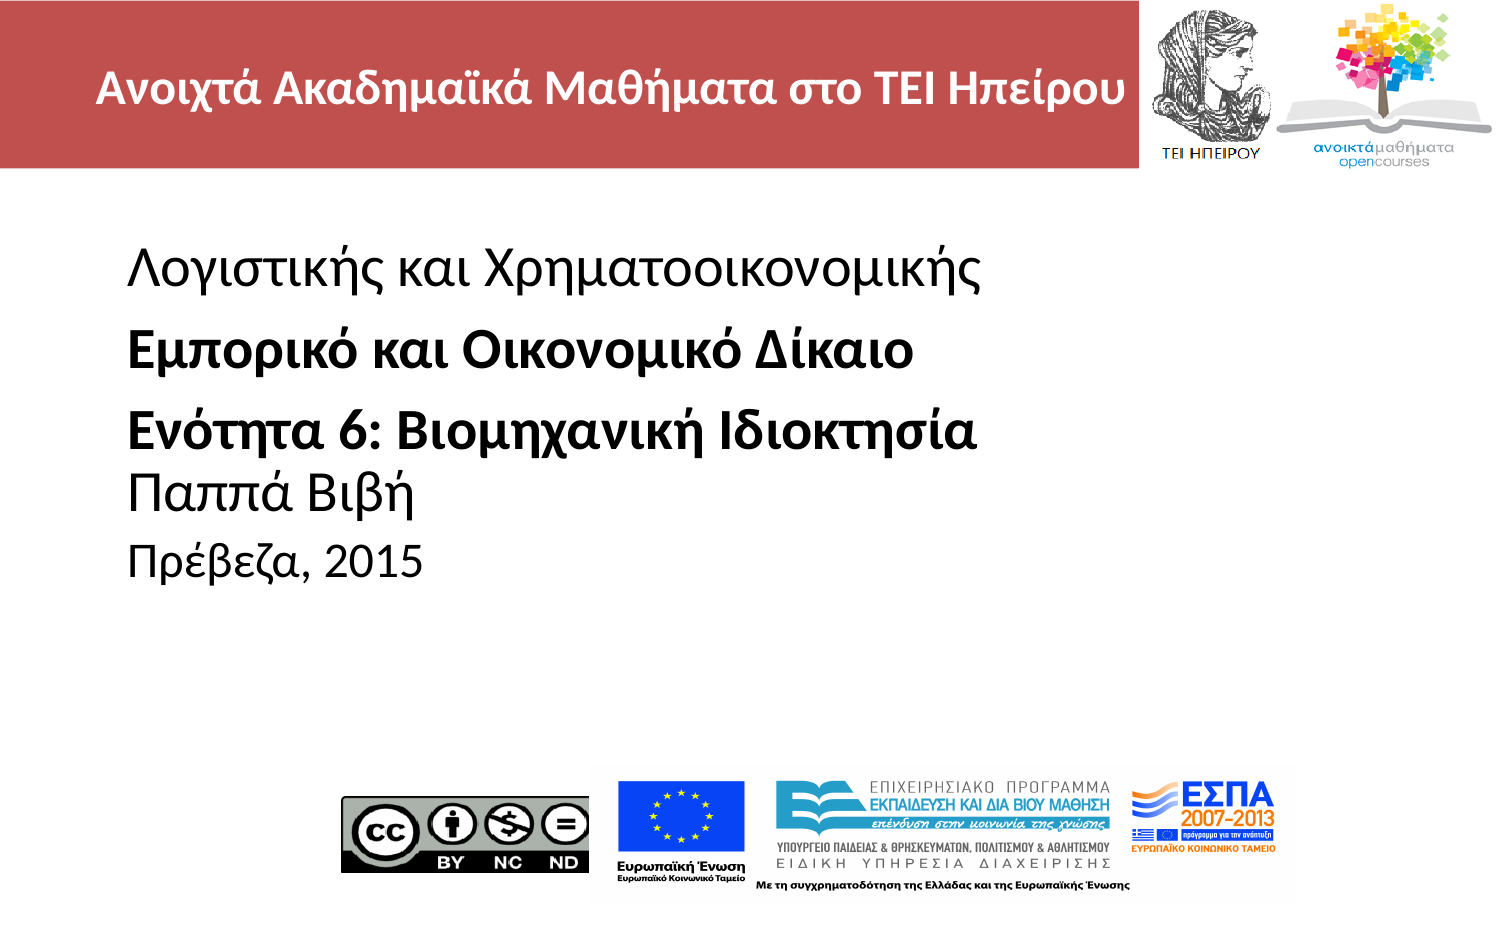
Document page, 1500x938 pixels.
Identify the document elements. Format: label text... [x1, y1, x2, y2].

subtitle Λογιστικής και Χρηματοοικονομικής Εμπορικό και Οικονομικό Δίκαιο Ενότητα 6: Βιομηχανική Ιδιοκτησία Παππά Βιβή Πρέβεζα, 2015 [112, 220, 1388, 664]
text_box Ανοιχτά Ακαδημαϊκά Μαθήματα στο ΤΕΙ Ηπείρου [0, 0, 1137, 169]
picture [341, 764, 1297, 905]
picture [1139, 0, 1500, 170]
